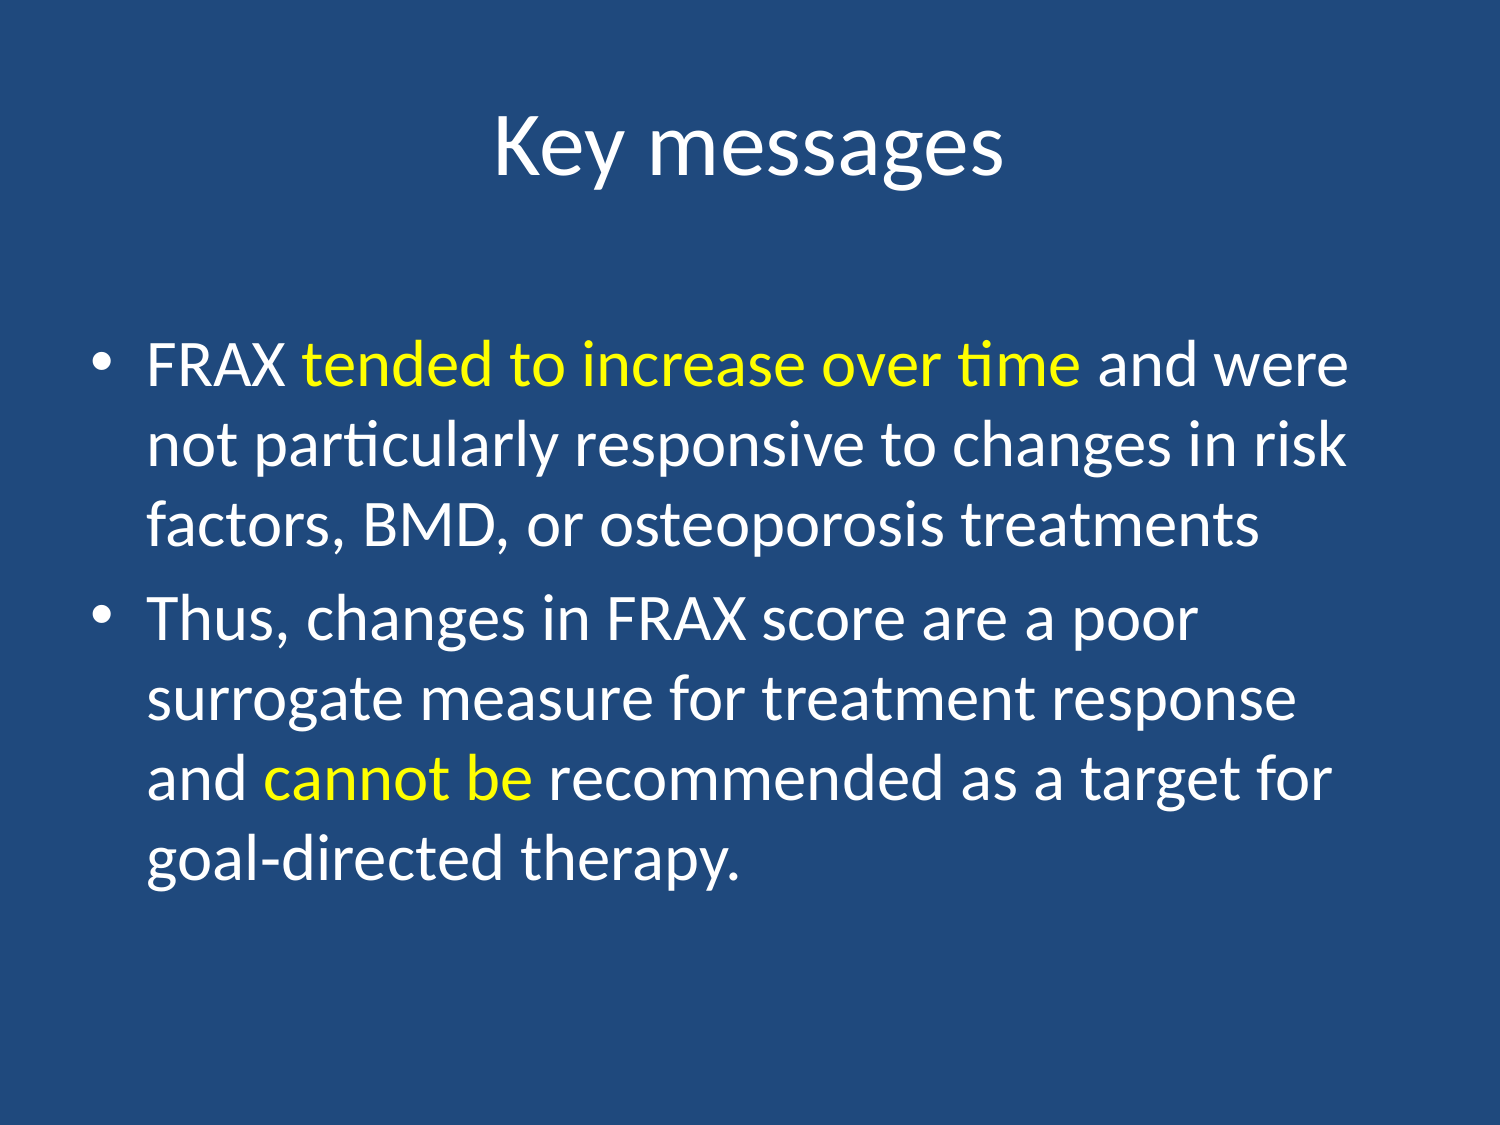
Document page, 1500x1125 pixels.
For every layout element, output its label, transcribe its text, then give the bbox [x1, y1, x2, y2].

list FRAX tended to increase over time and were not particularly responsive to changes in risk factors, BMD, or osteoporosis treatments Thus, changes in FRAX score are a poor surrogate measure for treatment response and cannot be recommended as a target for goal‐directed therapy. [75, 312, 1425, 1055]
title Key messages [75, 45, 1425, 233]
